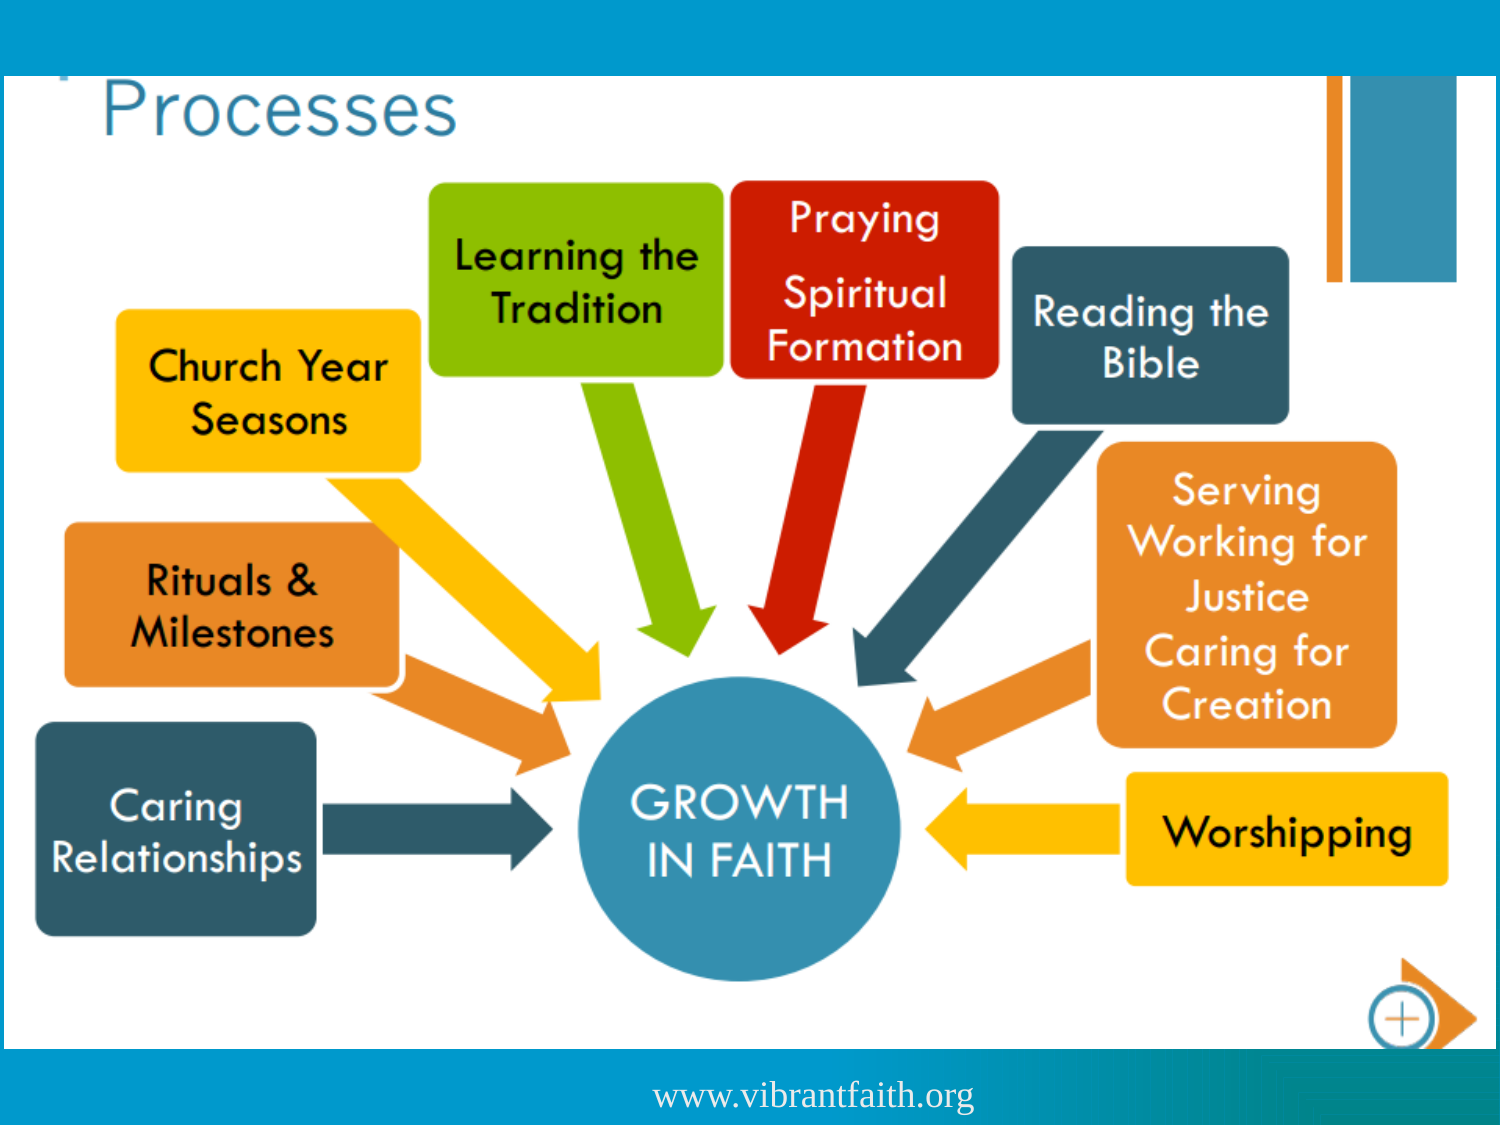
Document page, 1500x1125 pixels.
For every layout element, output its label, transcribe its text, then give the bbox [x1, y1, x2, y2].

picture [5, 77, 1496, 1051]
text_box www.vibrantfaith.org [637, 1062, 1263, 1123]
